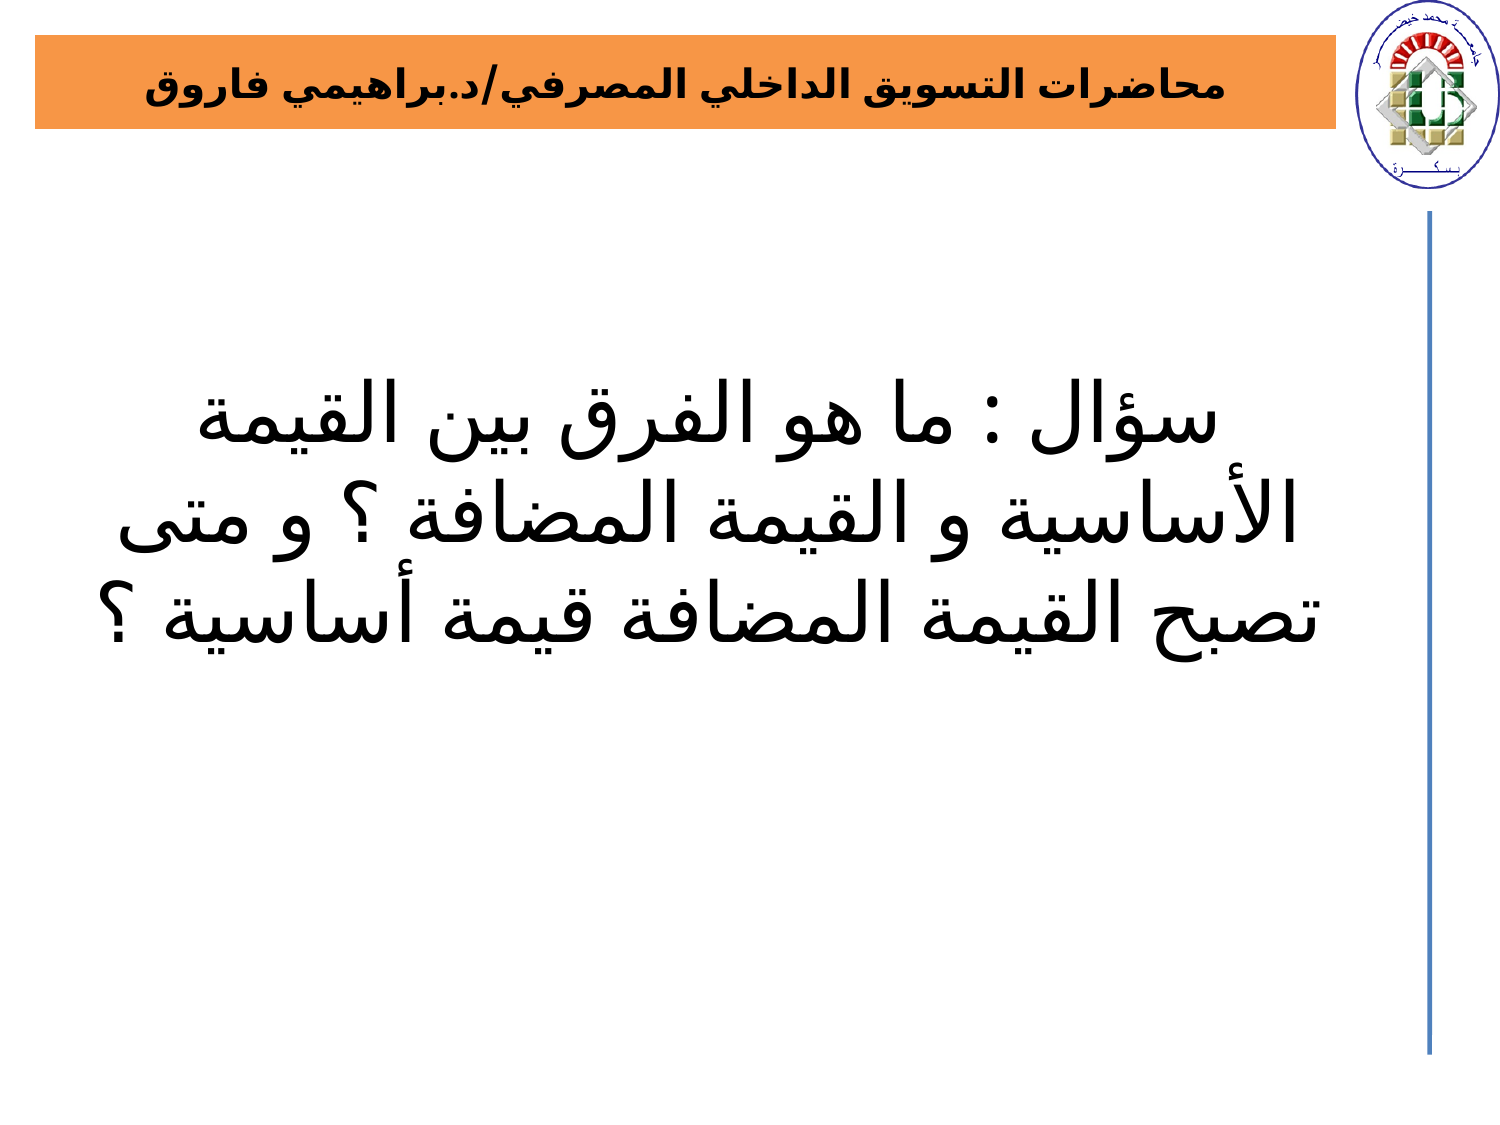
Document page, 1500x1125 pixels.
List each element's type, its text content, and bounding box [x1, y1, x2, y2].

title محاضرات التسويق الداخلي المصرفي/د.براهيمي فاروق [35, 35, 1336, 129]
subtitle سؤال : ما هو الفرق بين القيمة الأساسية و القيمة المضافة ؟ و متى تصبح القيمة المضافة قيمة أساسية ؟ [35, 351, 1383, 1090]
picture [1355, 0, 1500, 189]
